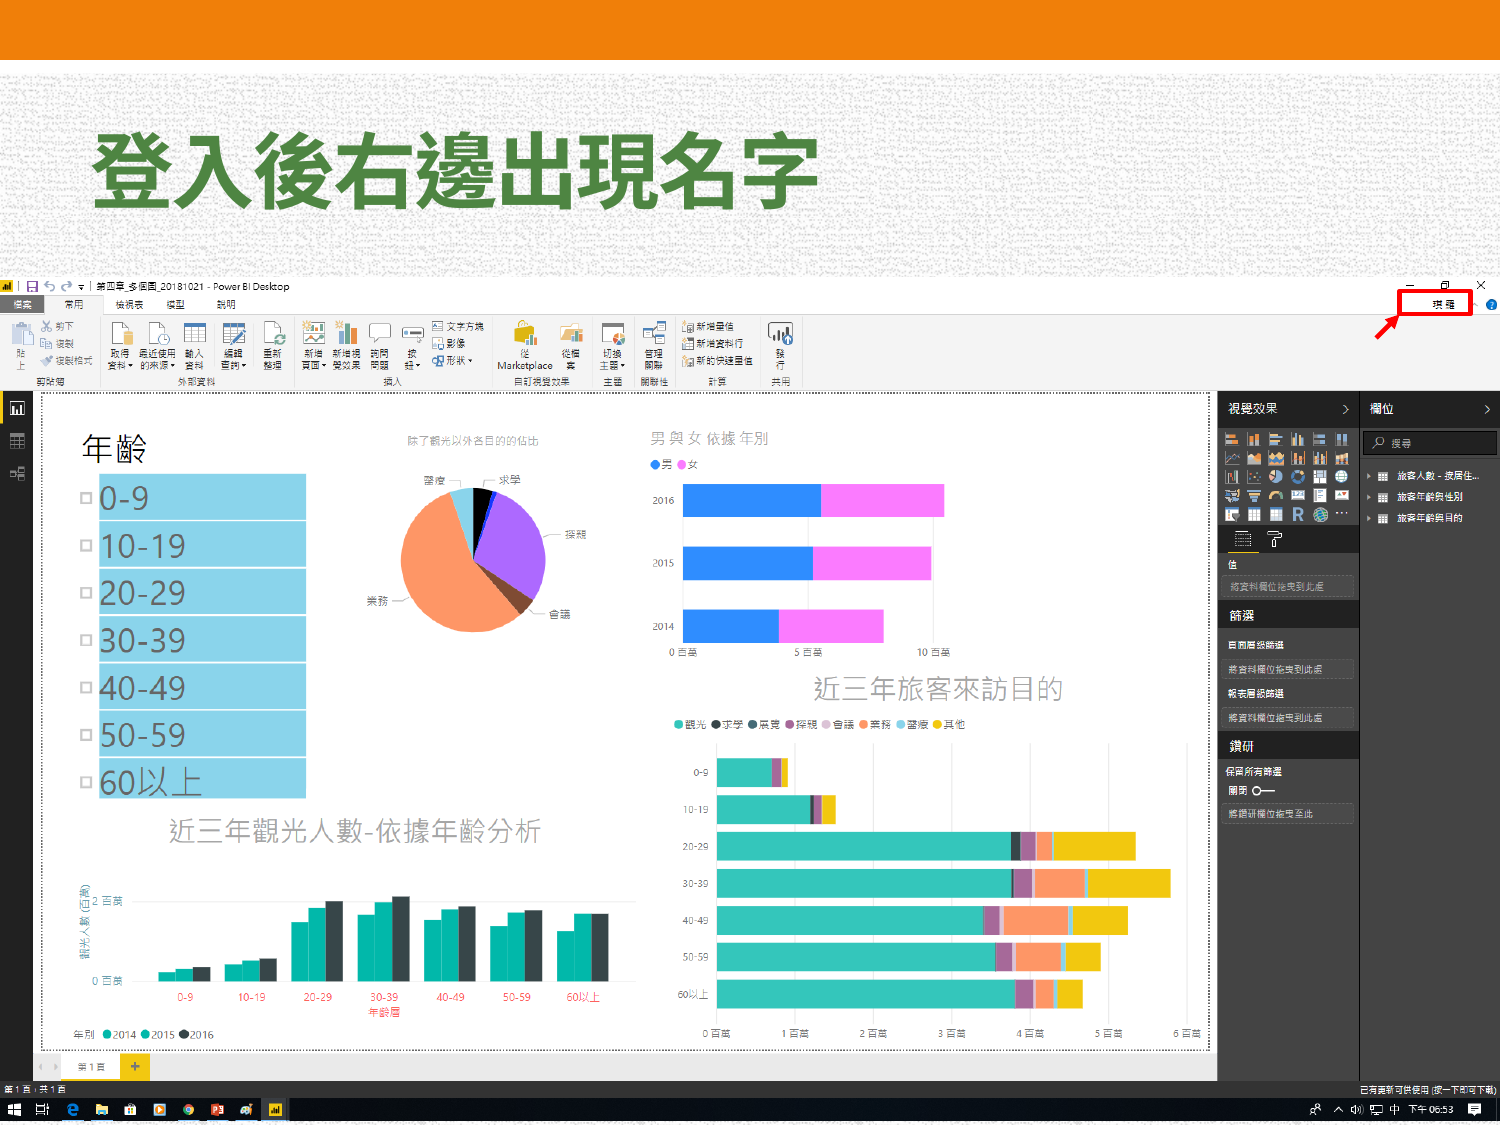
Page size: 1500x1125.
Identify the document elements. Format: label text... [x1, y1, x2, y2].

title 登入後右邊出現名字 [75, 87, 1425, 250]
picture [0, 276, 1500, 1122]
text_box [1375, 314, 1400, 339]
